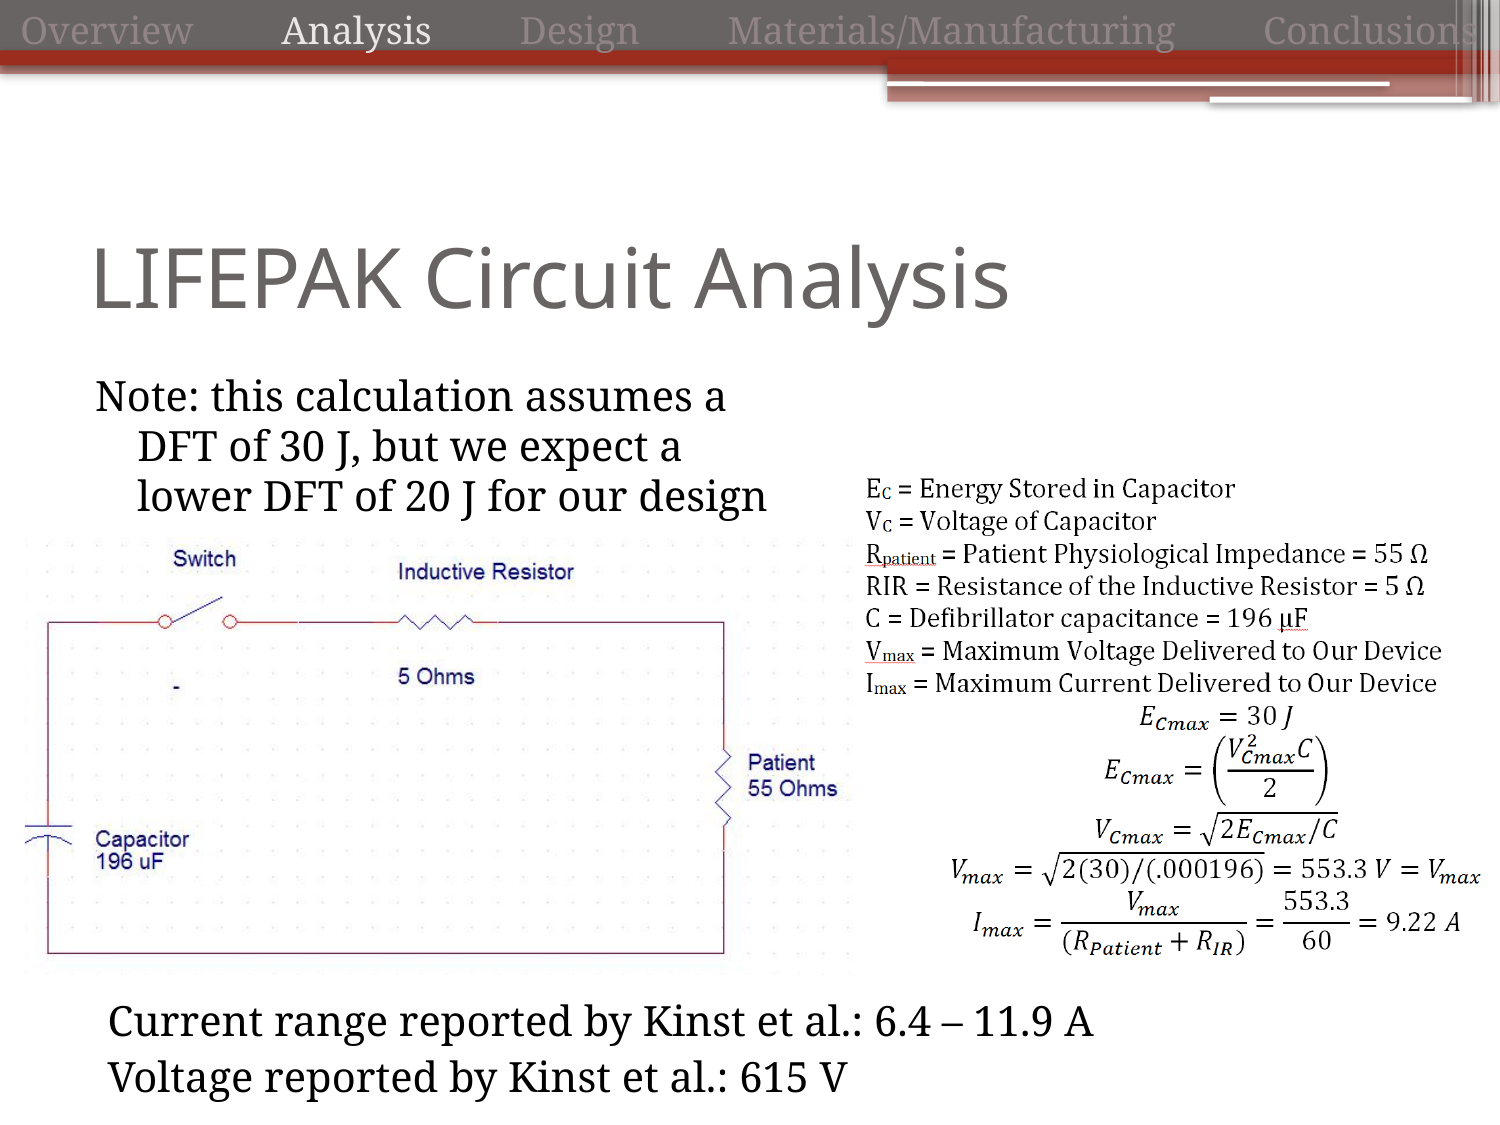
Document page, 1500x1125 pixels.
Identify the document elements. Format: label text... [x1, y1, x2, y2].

list Current range reported by Kinst et al.: 6.4 – 11.9 A Voltage reported by Kinst et al.: 615 V [75, 987, 1475, 1125]
text_box Overview Analysis Design Materials/Manufacturing Conclusions [0, 0, 1500, 60]
list Note: this calculation assumes a DFT of 30 J, but we expect a lower DFT of 20 J for our design [62, 362, 788, 534]
title LIFEPAK Circuit Analysis [75, 187, 1425, 363]
picture [24, 462, 1500, 983]
